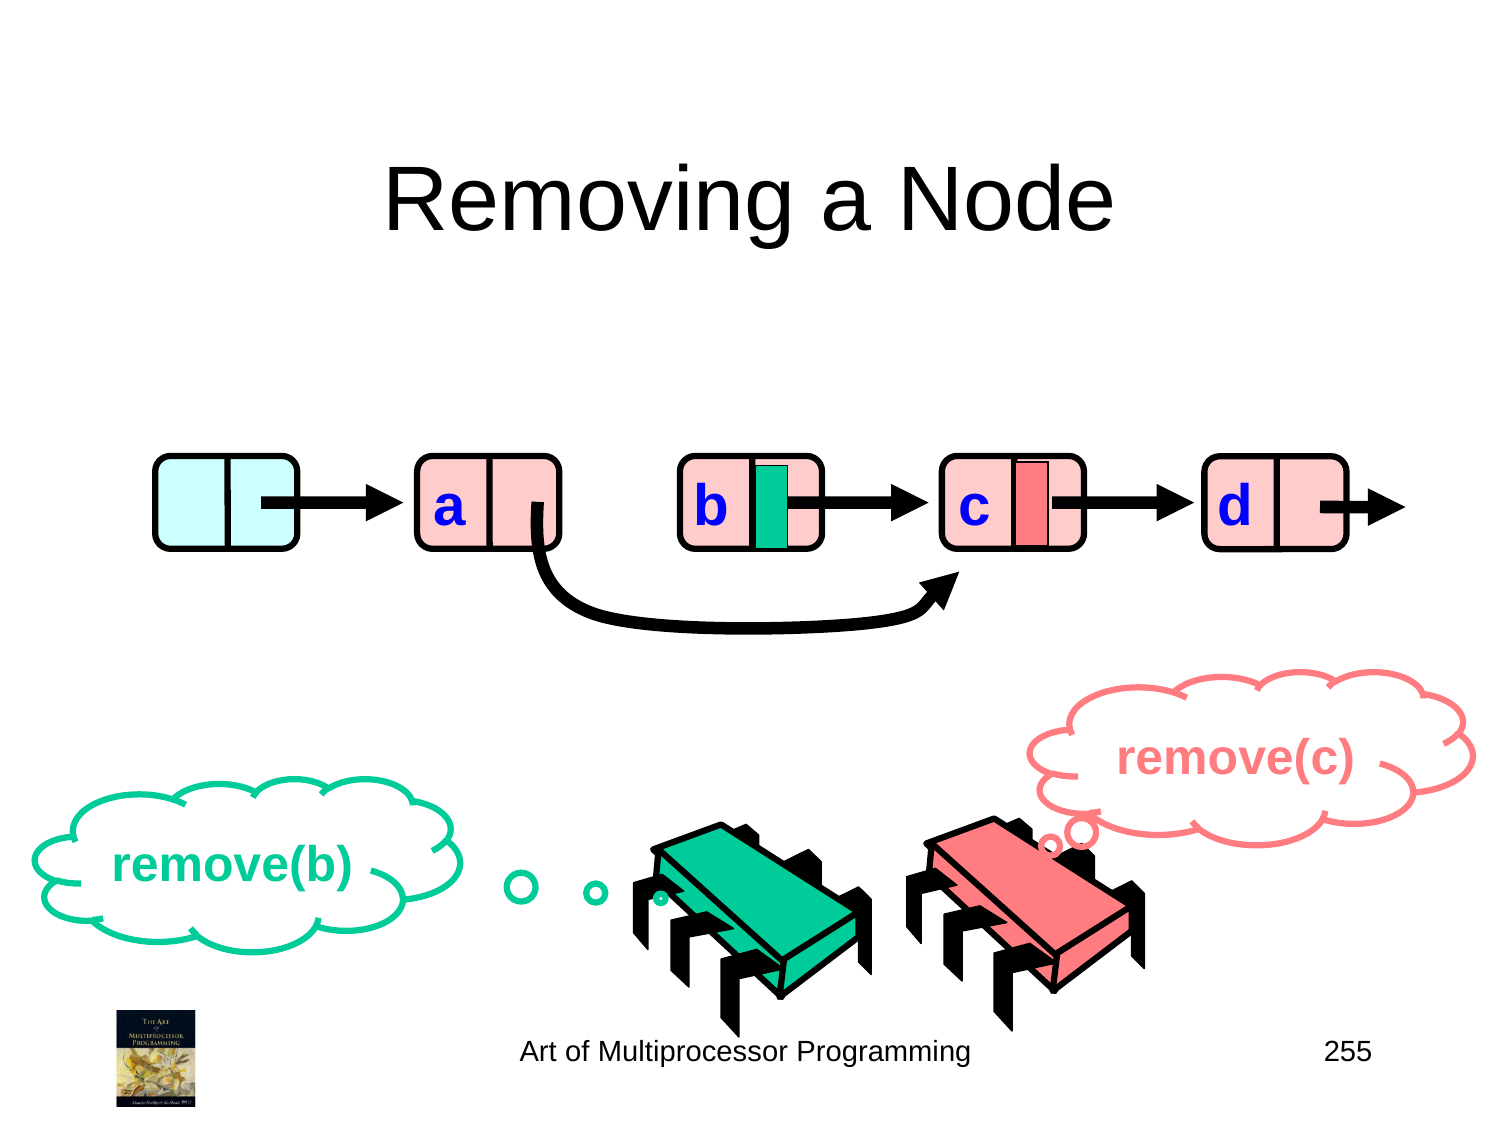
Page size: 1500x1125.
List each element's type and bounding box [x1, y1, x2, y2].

text_box [39, 783, 456, 948]
picture [107, 1010, 204, 1107]
text_box [511, 877, 532, 897]
text_box [633, 824, 872, 1038]
text_box [941, 454, 1195, 551]
text_box [590, 888, 601, 898]
title [112, 99, 1388, 288]
text_box [416, 454, 960, 629]
text_box [154, 454, 404, 551]
footer [464, 1024, 1028, 1101]
slide_number [1074, 1024, 1388, 1101]
text_box [1202, 454, 1406, 551]
text_box [906, 672, 1474, 1032]
